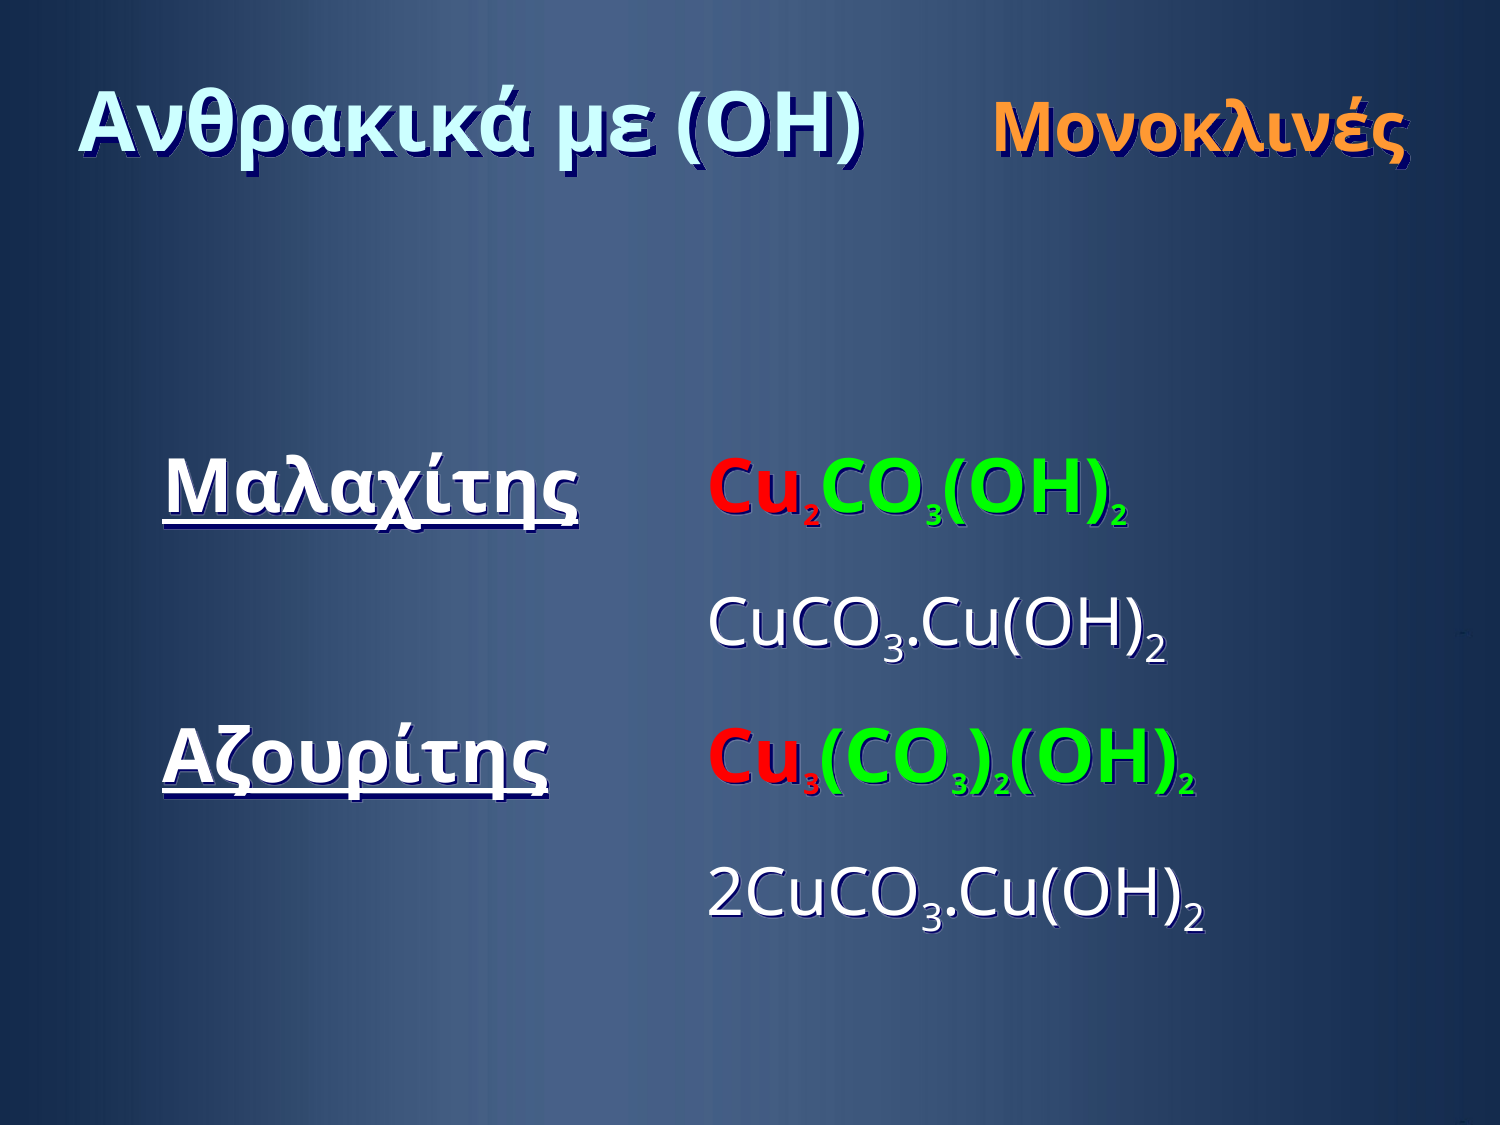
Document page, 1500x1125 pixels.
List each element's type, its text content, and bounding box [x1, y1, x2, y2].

text_box Μαλαχίτης Cu2CO3(OH)2 CuCO3.Cu(OH)2 Αζουρίτης Cu3(CO3)2(OH)2 2CuCO3.Cu(OH)2 [147, 393, 1342, 947]
picture [0, 0, 1500, 1125]
title Ανθρακικά με (ΟΗ) Μονοκλινές [63, 0, 1436, 176]
